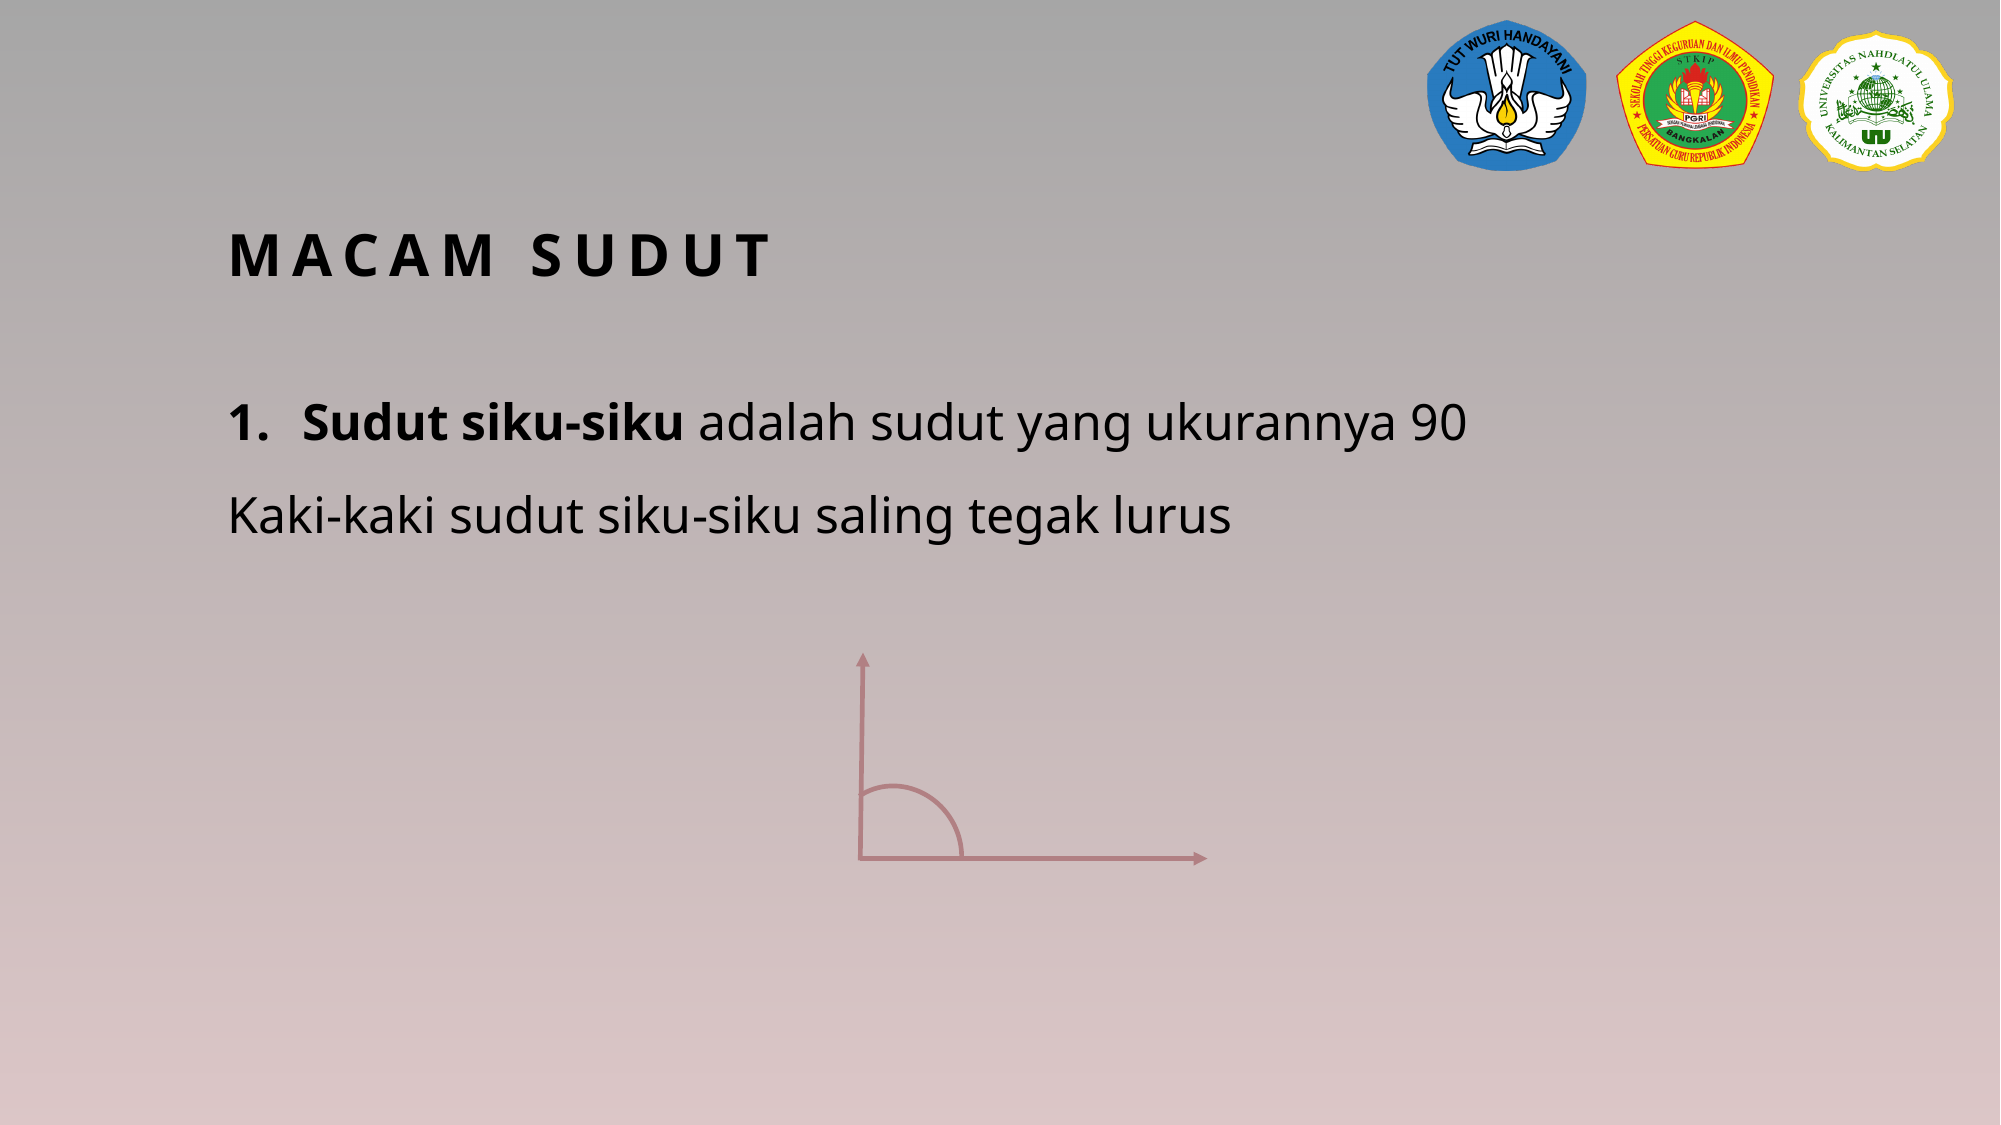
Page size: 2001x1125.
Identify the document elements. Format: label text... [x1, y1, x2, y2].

title MACAM SUDUT [212, 138, 1788, 354]
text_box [1426, 0, 1982, 198]
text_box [833, 652, 1208, 920]
